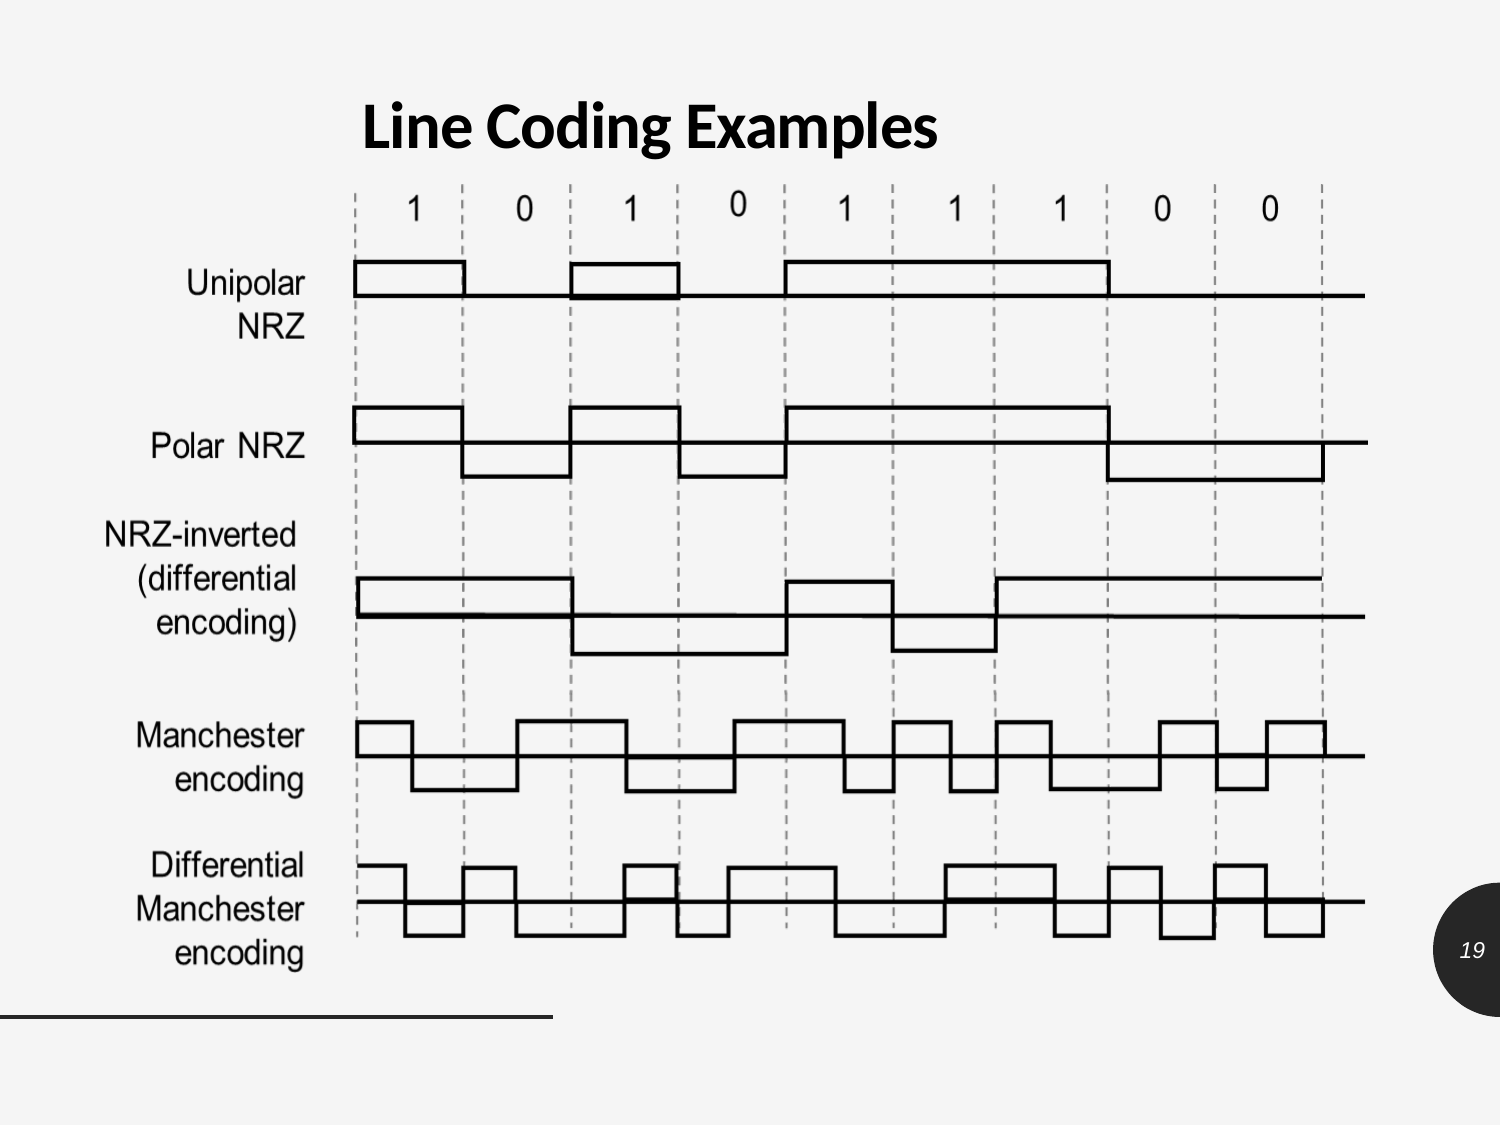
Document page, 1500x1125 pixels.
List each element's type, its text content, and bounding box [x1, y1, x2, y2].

picture [74, 170, 1368, 996]
text_box Line Coding Examples [0, 74, 1402, 170]
slide_number 19 [1433, 919, 1500, 980]
